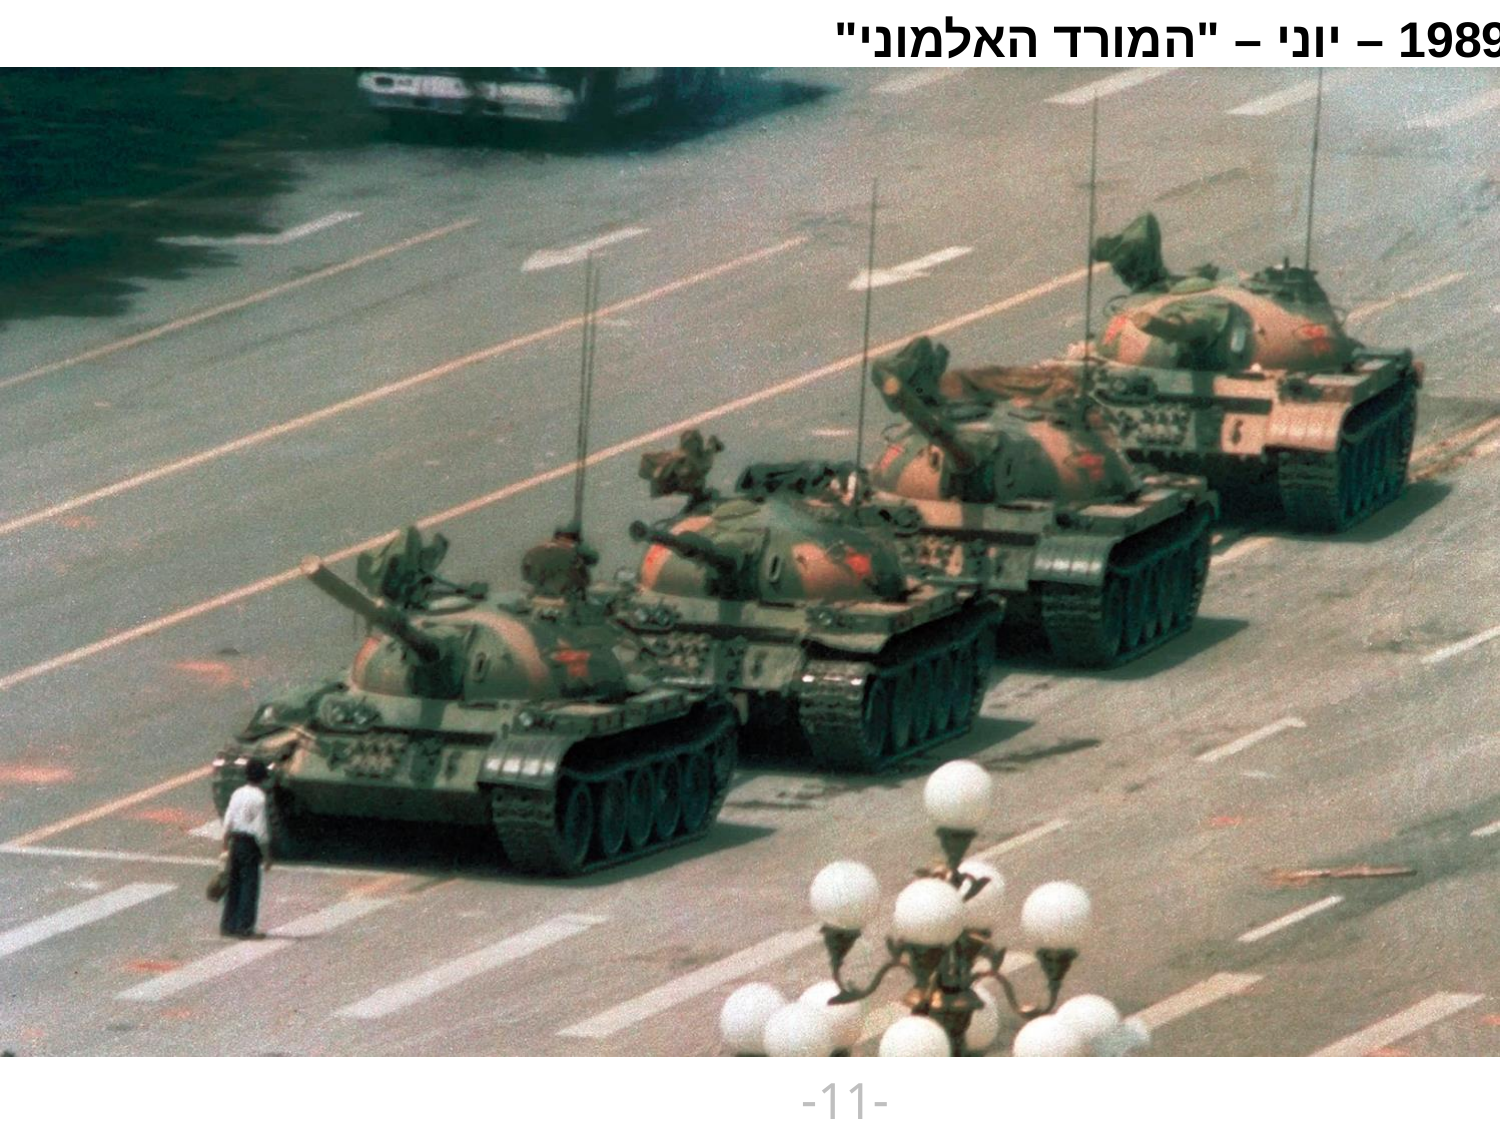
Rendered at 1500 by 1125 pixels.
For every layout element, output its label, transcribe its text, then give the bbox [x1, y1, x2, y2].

text_box 1989 – יוני – "המורד האלמוני" [819, 0, 1500, 67]
picture [0, 67, 1500, 1058]
